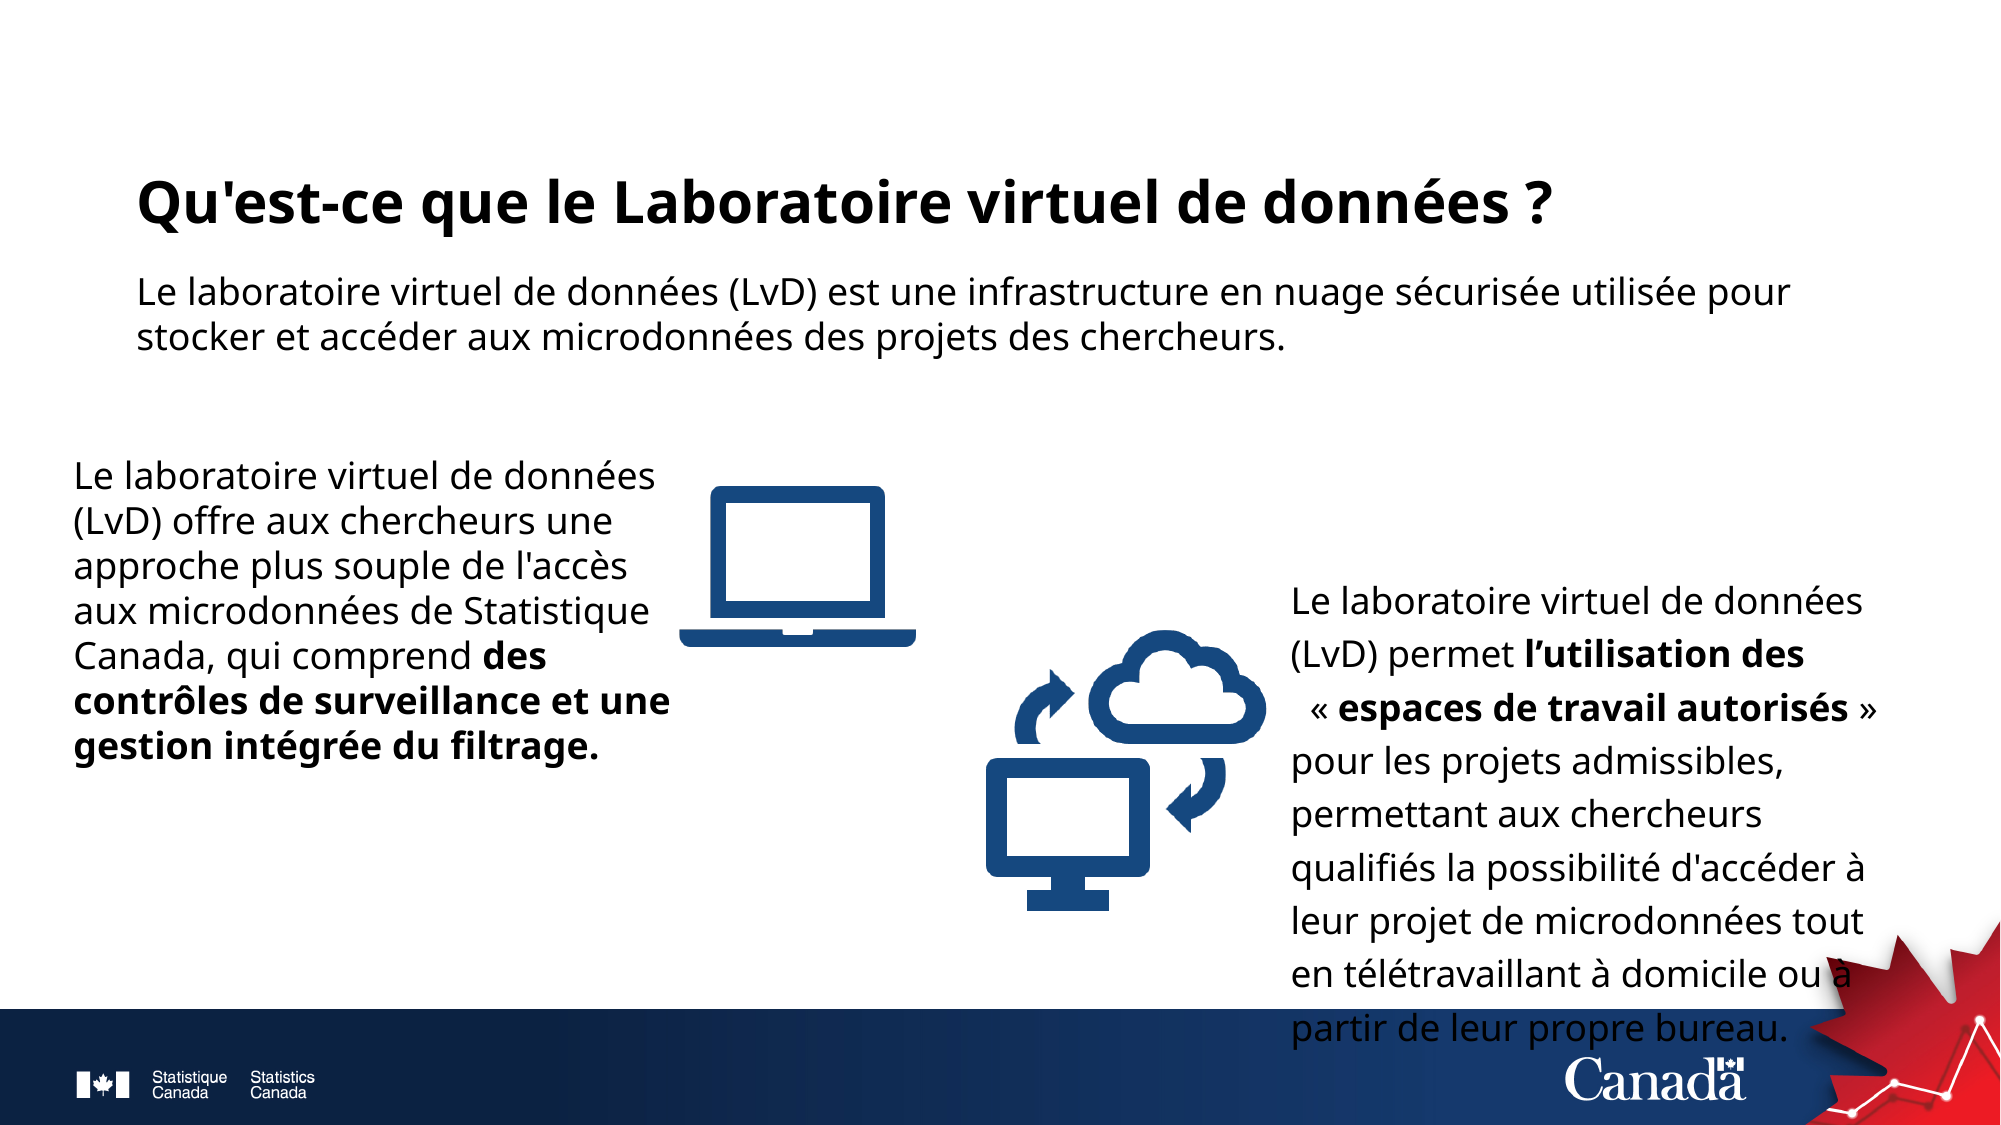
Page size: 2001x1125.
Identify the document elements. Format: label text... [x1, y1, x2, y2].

text_box Le laboratoire virtuel de données (LvD) est une infrastructure en nuage sécurisée utilisée pour stocker et accéder aux microdonnées des projets des chercheurs. [121, 260, 1821, 366]
text_box Le laboratoire virtuel de données (LvD) offre aux chercheurs une approche plus souple de l'accès aux microdonnées de Statistique Canada, qui comprend des contrôles de surveillance et une gestion intégrée du filtrage. [58, 444, 706, 775]
picture [0, 0, 2001, 1125]
title Qu'est-ce que le Laboratoire virtuel de données ? [121, 168, 1800, 279]
text_box Le laboratoire virtuel de données (LvD) permet l’utilisation des « espaces de travail autorisés » pour les projets admissibles, permettant aux chercheurs qualifiés la possibilité d'accéder à leur projet de microdonnées tout en télétravaillant à domicile ou à partir de leur propre bureau. [1275, 561, 1930, 1058]
